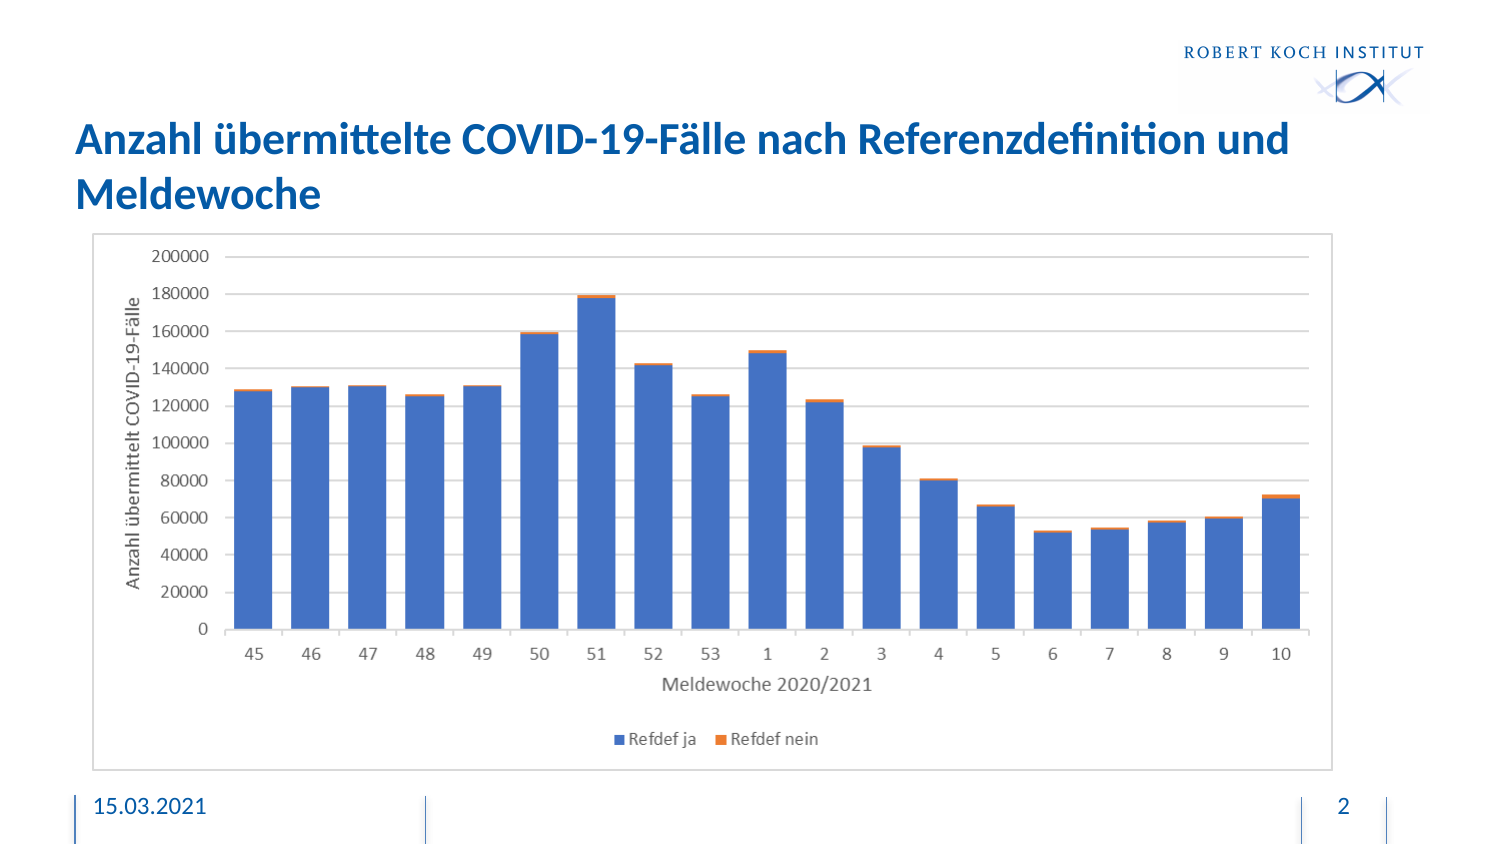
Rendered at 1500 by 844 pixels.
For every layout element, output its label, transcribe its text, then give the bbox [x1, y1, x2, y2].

picture [92, 233, 1333, 772]
title Anzahl übermittelte COVID-19-Fälle nach Referenzdefinition und Meldewoche [75, 104, 1385, 222]
slide_number 2 [1302, 782, 1385, 827]
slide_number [92, 782, 398, 827]
picture [1178, 40, 1430, 114]
